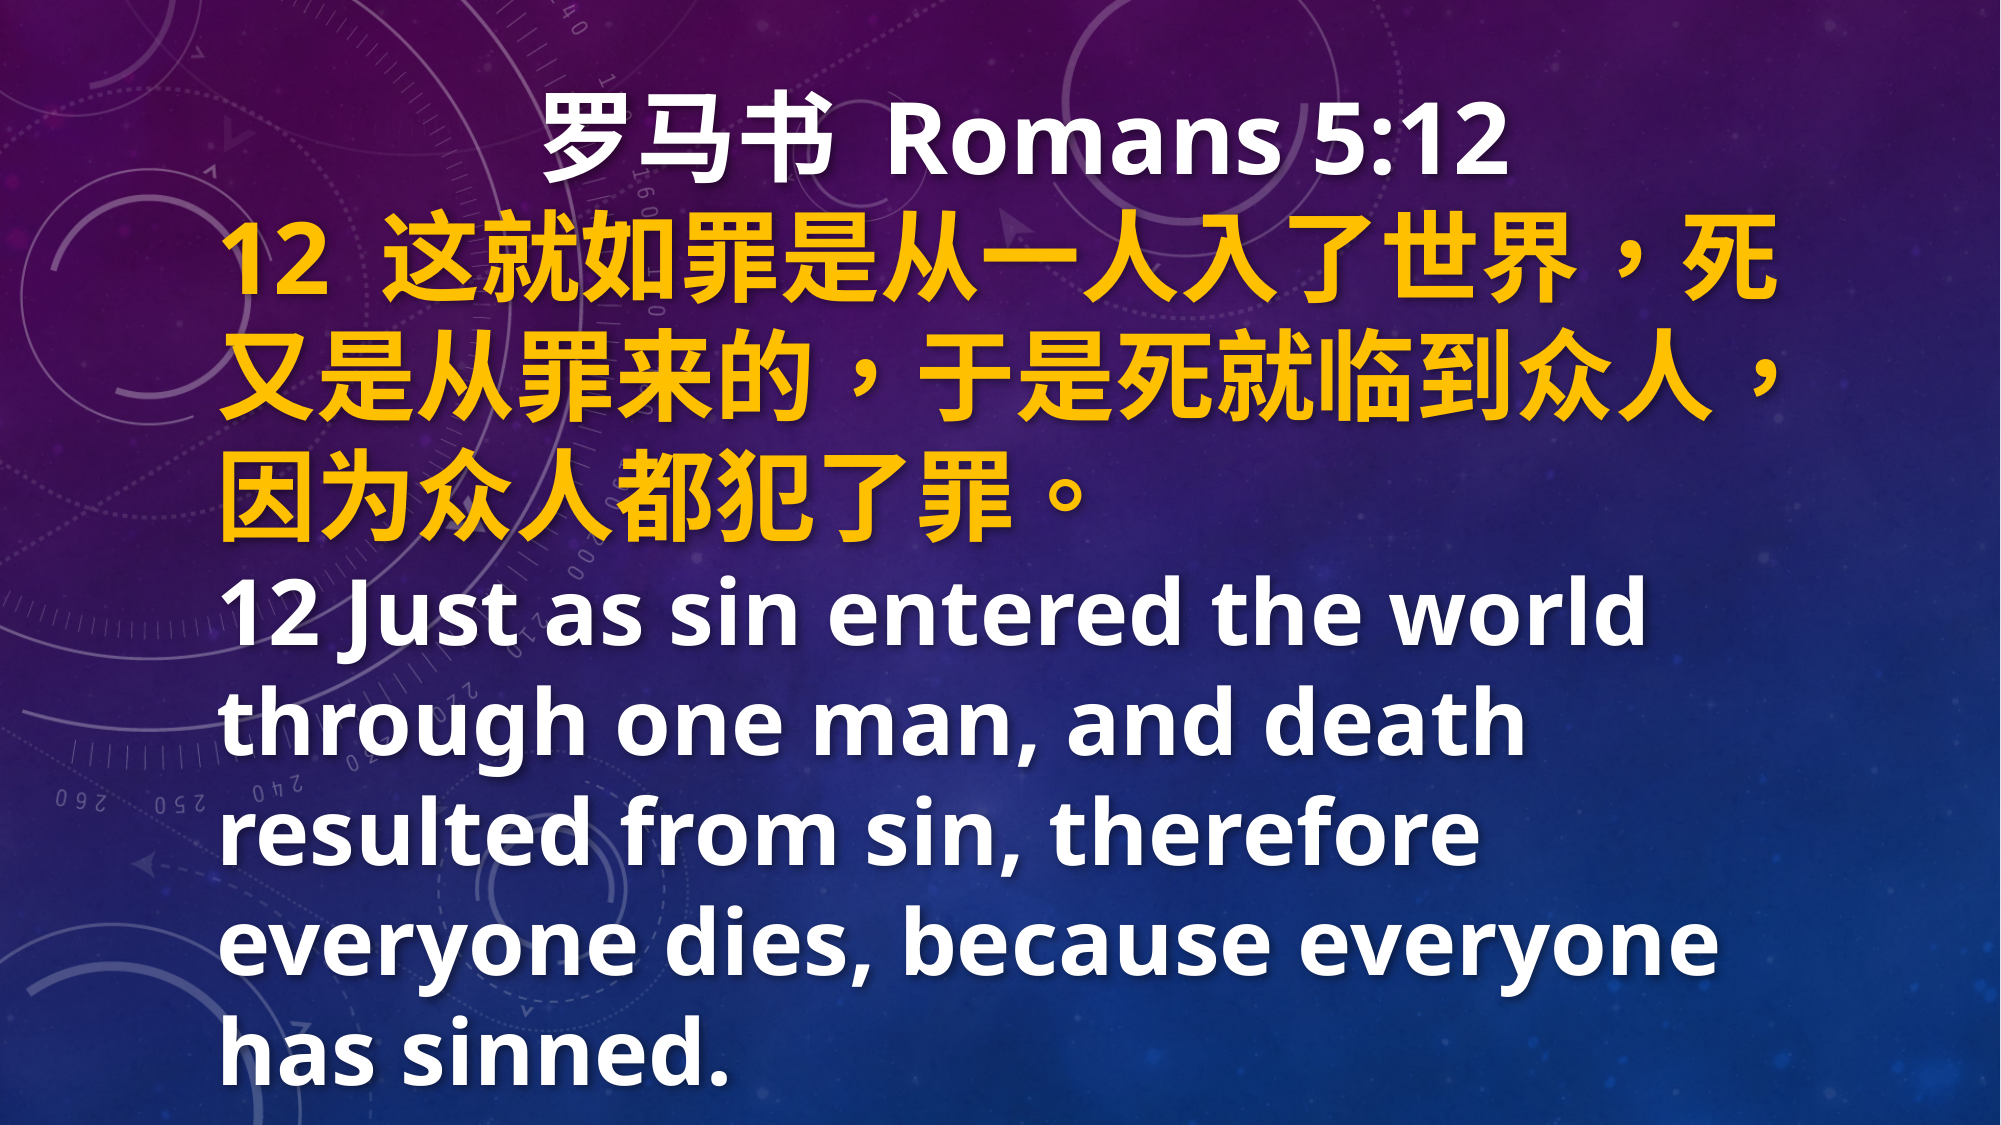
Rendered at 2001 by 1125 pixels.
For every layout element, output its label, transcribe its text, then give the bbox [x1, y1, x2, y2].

picture [0, 0, 2001, 1125]
text_box 罗马书 Romans 5:12 12 这就如罪是从一人入了世界，死又是从罪来的，于是死就临到众人，因为众人都犯了罪。 12 Just as sin entered the world through one man, and death resulted from sin, therefore everyone dies, because everyone has sinned. [201, 66, 1847, 1112]
